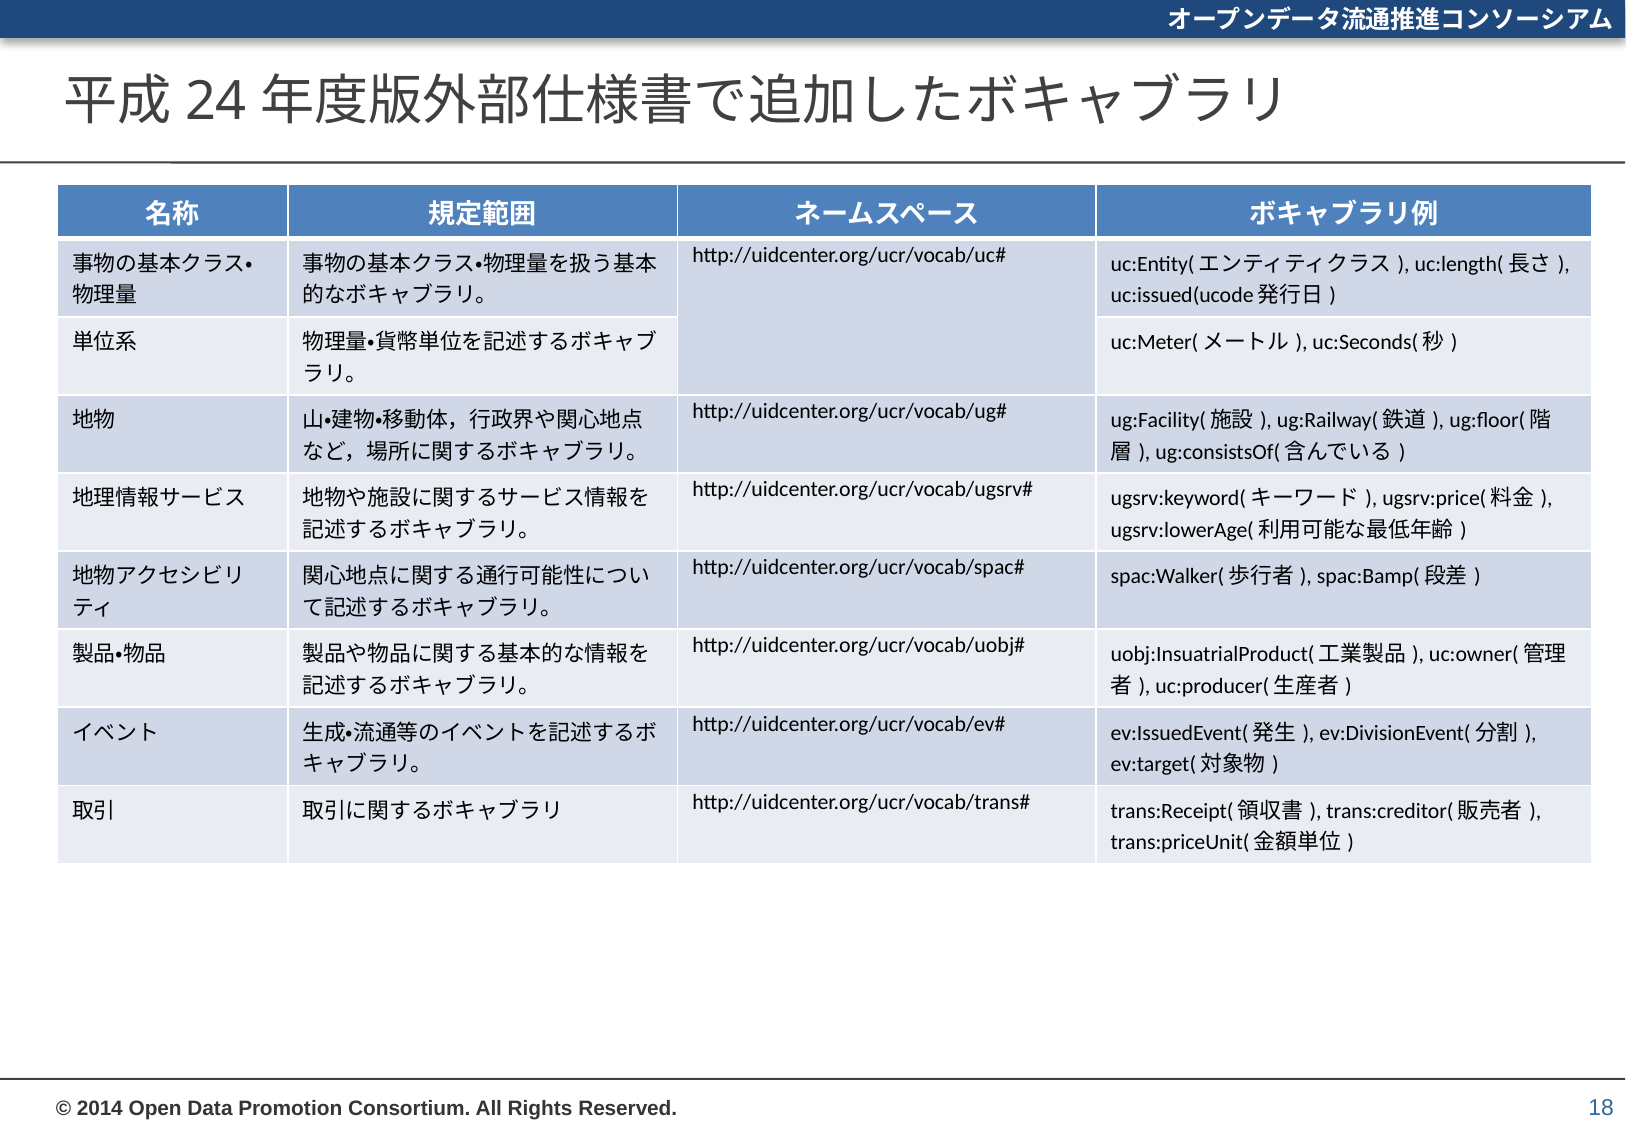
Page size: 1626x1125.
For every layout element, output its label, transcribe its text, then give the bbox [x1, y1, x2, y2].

table_cell 関心地点に関する通行可能性について記述するボキャブラリ。 [289, 552, 677, 628]
title 平成24年度版外部仕様書で追加したボキャブラリ [63, 49, 1563, 146]
table_cell uc:Meter(メートル), uc:Seconds(秒) [1097, 318, 1591, 394]
table_cell ev:IssuedEvent(発生), ev:DivisionEvent(分割), ev:target(対象物) [1097, 708, 1591, 785]
table_cell 地理情報サービス [58, 474, 287, 550]
table_cell http://uidcenter.org/ucr/vocab/trans# [678, 786, 1095, 863]
table_cell 製品・物品 [58, 630, 287, 706]
table_cell http://uidcenter.org/ucr/vocab/ev# [678, 708, 1095, 785]
table_header ボキャブラリ例 [1097, 185, 1591, 236]
table_cell イベント [58, 708, 287, 785]
table_cell spac:Walker(歩行者), spac:Bamp(段差) [1097, 552, 1591, 628]
table_cell 山・建物・移動体，行政界や関心地点など，場所に関するボキャブラリ。 [289, 396, 677, 472]
table_cell uobj:InsuatrialProduct(工業製品), uc:owner(管理者), uc:producer(生産者) [1097, 630, 1591, 706]
table_cell 取引に関するボキャブラリ [289, 786, 677, 863]
table_cell trans:Receipt(領収書), trans:creditor(販売者), trans:priceUnit(金額単位) [1097, 786, 1591, 863]
table_cell 事物の基本クラス・物理量を扱う基本的なボキャブラリ。 [289, 241, 677, 316]
table_header 規定範囲 [289, 185, 677, 236]
table_cell 物理量・貨幣単位を記述するボキャブラリ。 [289, 318, 677, 394]
table_cell uc:Entity(エンティティクラス), uc:length(長さ), uc:issued(ucode発行日) [1097, 241, 1591, 316]
table_cell http://uidcenter.org/ucr/vocab/ug# [678, 396, 1095, 472]
table_cell 地物アクセシビリティ [58, 552, 287, 628]
table_cell http://uidcenter.org/ucr/vocab/spac# [678, 552, 1095, 628]
table_cell http://uidcenter.org/ucr/vocab/ugsrv# [678, 474, 1095, 550]
table_cell http://uidcenter.org/ucr/vocab/uc# [678, 241, 1095, 394]
table_cell 生成・流通等のイベントを記述するボキャブラリ。 [289, 708, 677, 785]
table_cell ugsrv:keyword(キーワード), ugsrv:price(料金), ugsrv:lowerAge(利用可能な最低年齢) [1097, 474, 1591, 550]
table_cell 製品や物品に関する基本的な情報を記述するボキャブラリ。 [289, 630, 677, 706]
table_header ネームスペース [678, 185, 1095, 236]
table_header 名称 [58, 185, 287, 236]
slide_number 18 [1557, 1082, 1625, 1125]
table_cell 地物や施設に関するサービス情報を記述するボキャブラリ。 [289, 474, 677, 550]
table_cell 地物 [58, 396, 287, 472]
table_cell 単位系 [58, 318, 287, 394]
table_cell http://uidcenter.org/ucr/vocab/uobj# [678, 630, 1095, 706]
table_cell 事物の基本クラス・物理量 [58, 241, 287, 316]
table_cell ug:Facility(施設), ug:Railway(鉄道), ug:floor(階層), ug:consistsOf(含んでいる) [1097, 396, 1591, 472]
table_cell 取引 [58, 786, 287, 863]
